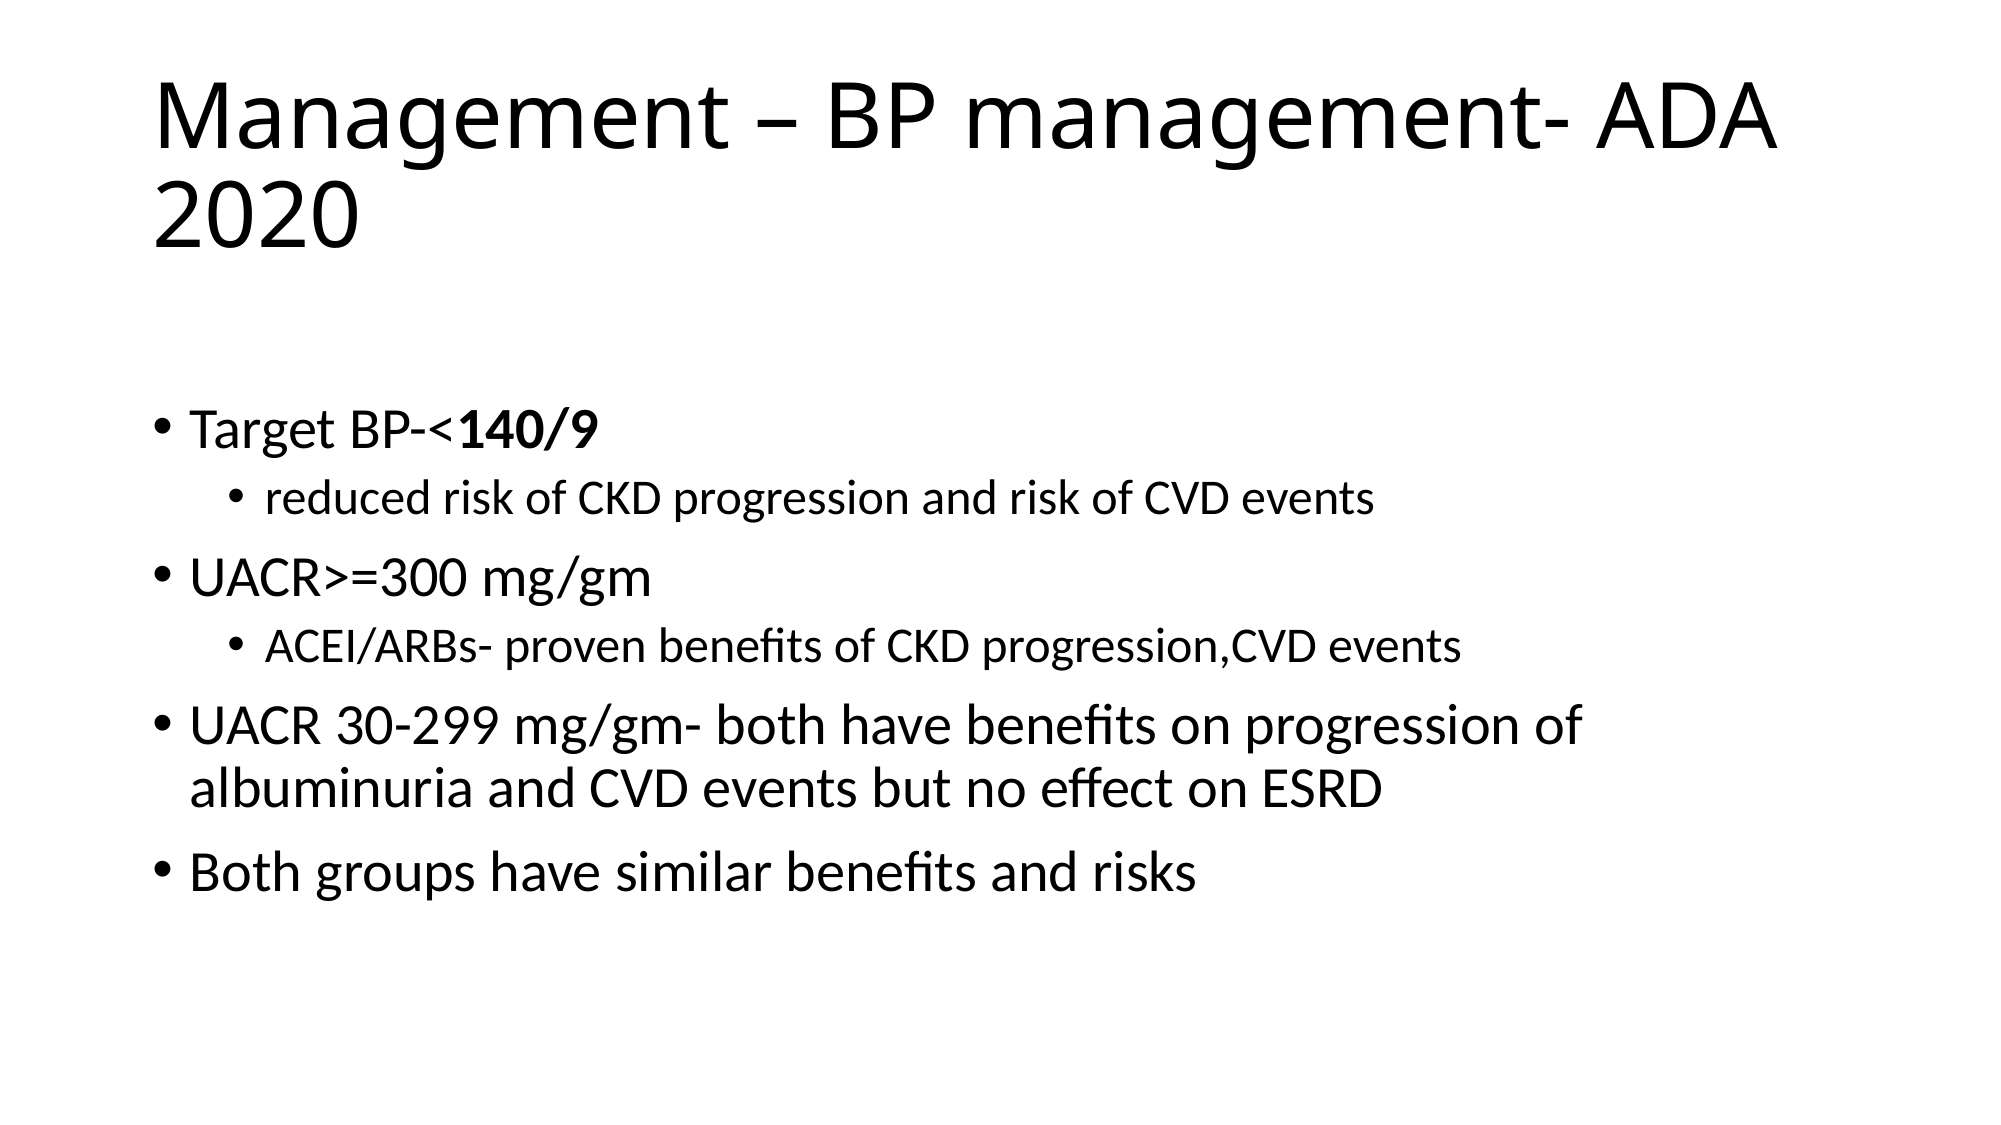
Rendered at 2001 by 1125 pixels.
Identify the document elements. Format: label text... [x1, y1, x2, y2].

title Management – BP management- ADA 2020 [137, 59, 1863, 278]
list Target BP-<140/9 reduced risk of CKD progression and risk of CVD events UACR>=300 mg/gm ACEI/ARBs- proven benefits of CKD progression,CVD events UACR 30-299 mg/gm- both have benefits on progression of albuminuria and CVD events but no effect on ESRD Both groups have similar benefits and risks [137, 299, 1863, 1014]
